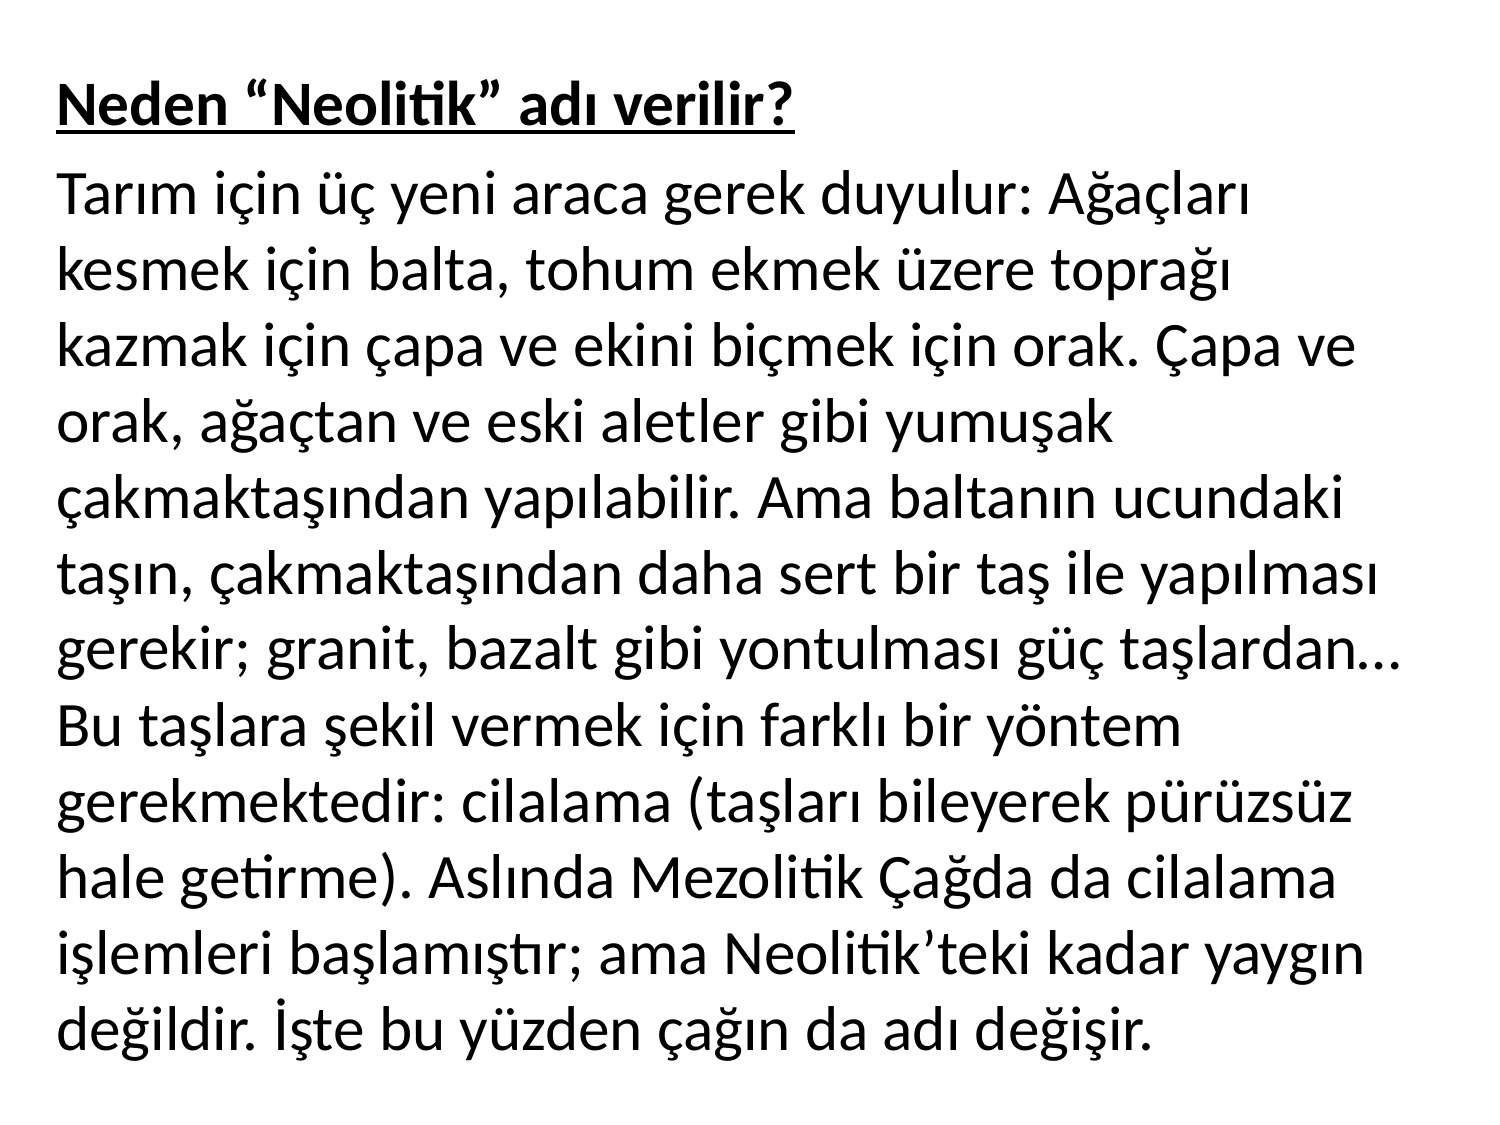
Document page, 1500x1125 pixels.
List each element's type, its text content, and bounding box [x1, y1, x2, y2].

list Neden “Neolitik” adı verilir? Tarım için üç yeni araca gerek duyulur: Ağaçları kesmek için balta, tohum ekmek üzere toprağı kazmak için çapa ve ekini biçmek için orak. Çapa ve orak, ağaçtan ve eski aletler gibi yumuşak çakmaktaşından yapılabilir. Ama baltanın ucundaki taşın, çakmaktaşından daha sert bir taş ile yapılması gerekir; granit, bazalt gibi yontulması güç taşlardan… Bu taşlara şekil vermek için farklı bir yöntem gerekmektedir: cilalama (taşları bileyerek pürüzsüz hale getirme). Aslında Mezolitik Çağda da cilalama işlemleri başlamıştır; ama Neolitik’teki kadar yaygın değildir. İşte bu yüzden çağın da adı değişir. [41, 54, 1425, 1083]
